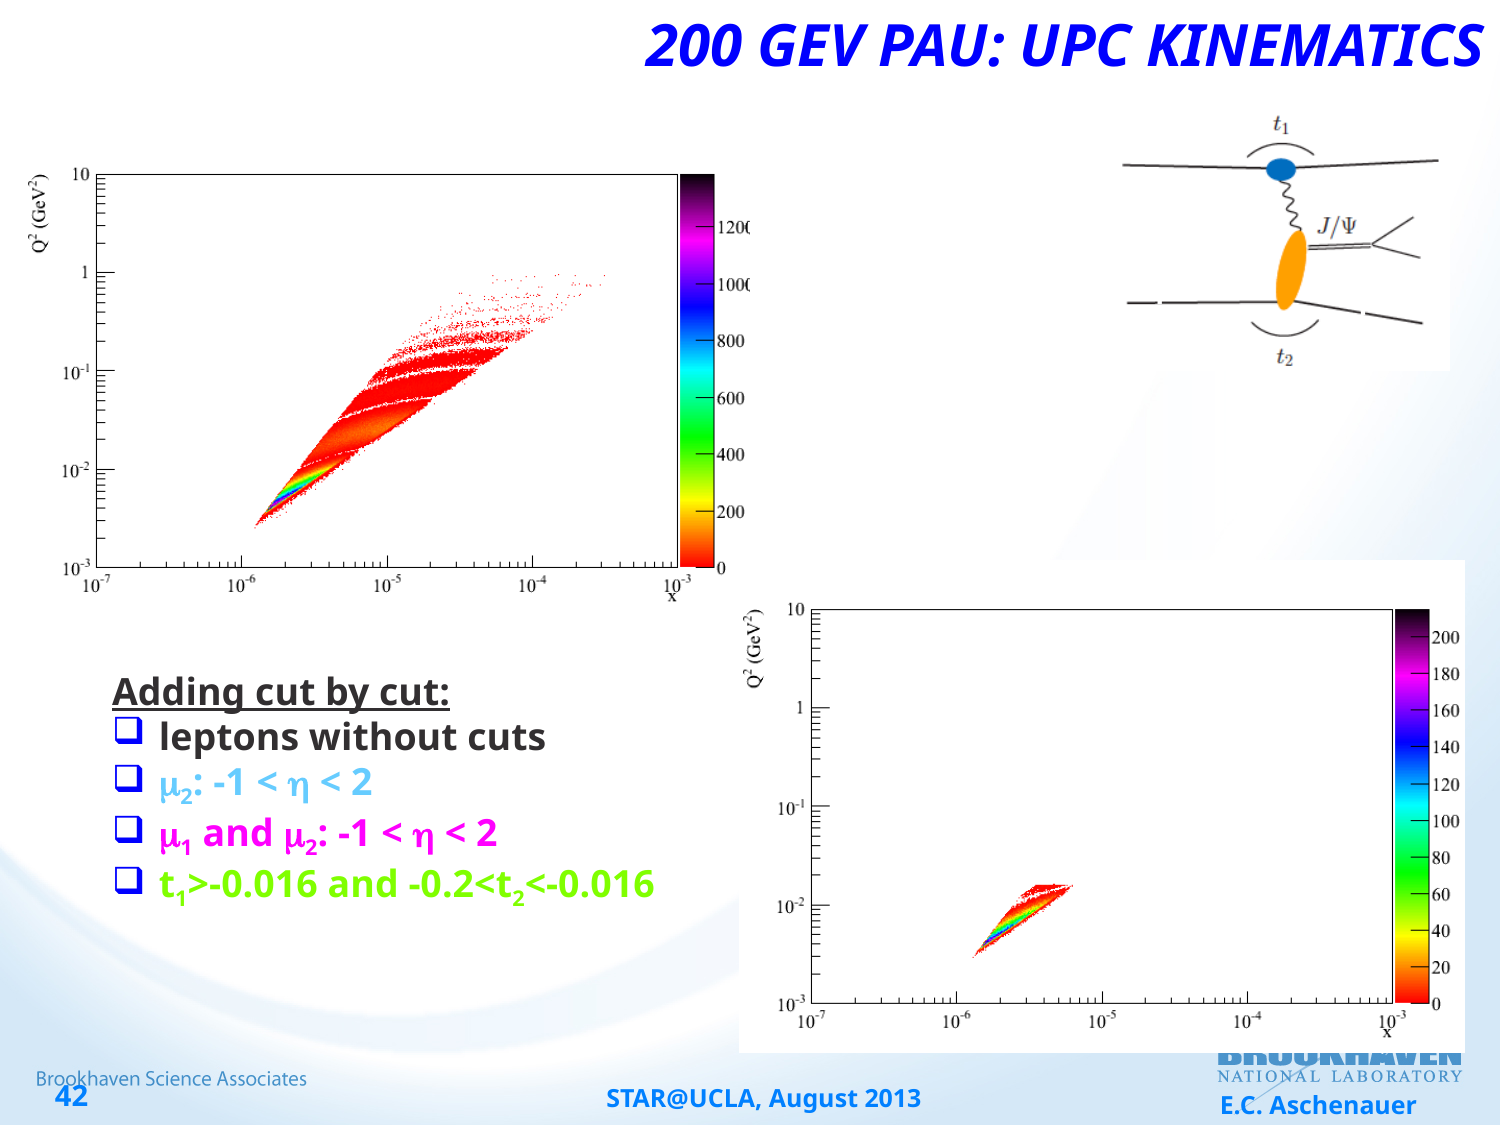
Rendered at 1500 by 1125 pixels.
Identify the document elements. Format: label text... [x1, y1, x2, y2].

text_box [1101, 104, 1450, 372]
picture [0, 1, 1500, 1125]
slide_number E.C. Aschenauer [1204, 1063, 1481, 1125]
title 200 GeV pAu: UPC kinematics [124, 0, 1500, 101]
text_box Adding cut by cut: leptons without cuts m2: -1 < h < 2 m1 and m2: -1 < h < 2 t1>-0.016 and -0.2<t2<-0.016 [97, 660, 680, 919]
footer STAR@UCLA, August 2013 [449, 1063, 1080, 1125]
slide_number 42 [3, 1064, 104, 1125]
